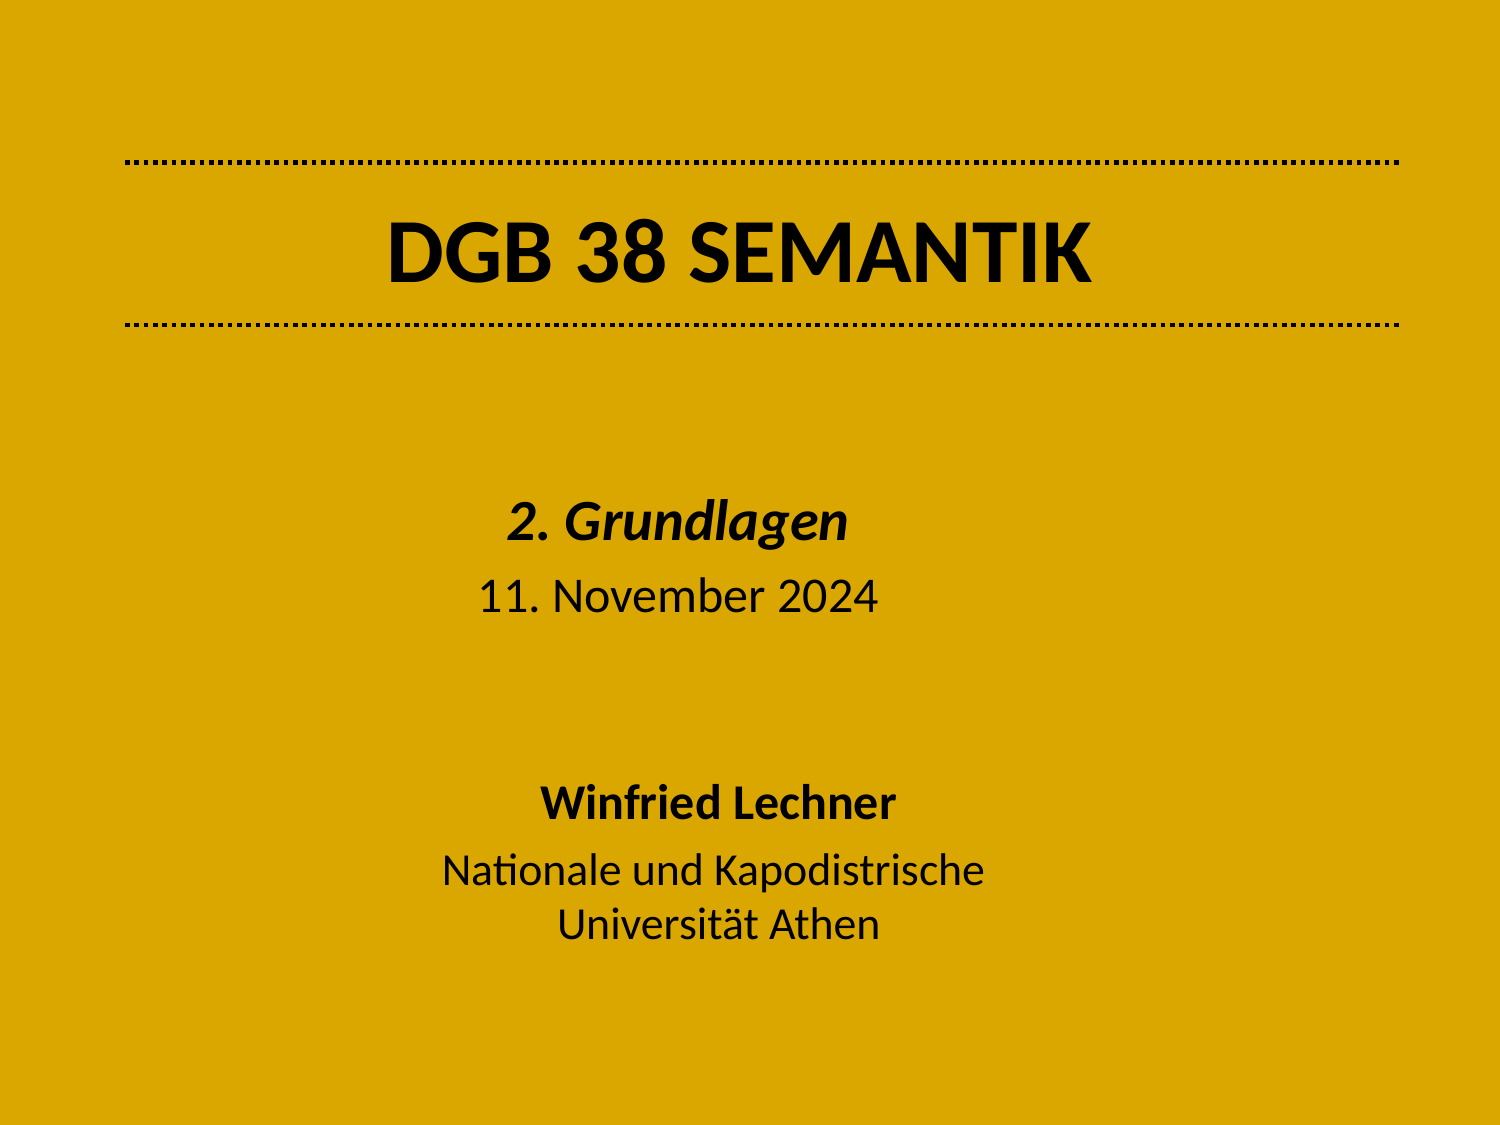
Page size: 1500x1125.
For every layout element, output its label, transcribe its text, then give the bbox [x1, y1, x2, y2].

subtitle Winfried Lechner Nationale und Kapodistrische Universität Athen [200, 762, 1238, 988]
title DGB 38 Semantik [92, 125, 1388, 367]
text_box 2. Grundlagen 11. November 2024 [149, 474, 1207, 638]
